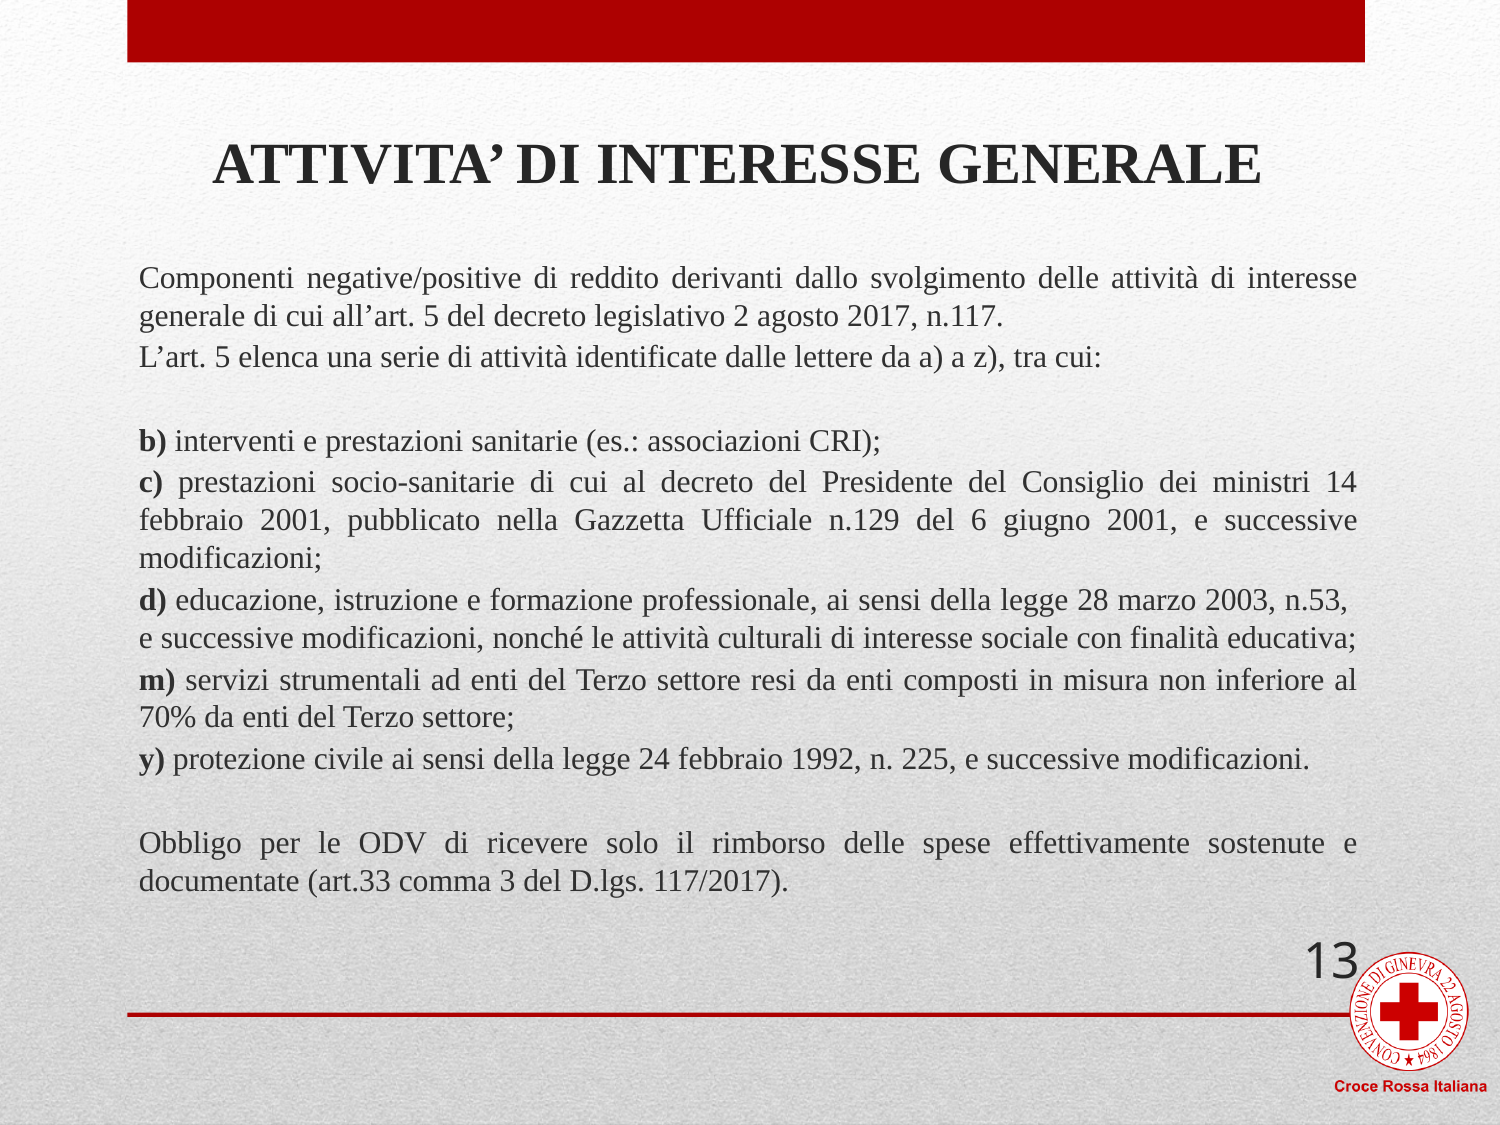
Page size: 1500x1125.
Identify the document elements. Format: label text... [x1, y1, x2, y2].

text_box 13 [1249, 933, 1375, 993]
picture [0, 0, 1500, 1125]
text_box Componenti negative/positive di reddito derivanti dallo svolgimento delle attività di interesse generale di cui all’art. 5 del decreto legislativo 2 agosto 2017, n.117. L’art. 5 elenca una serie di attività identificate dalle lettere da a) a z), tra cui: b) interventi e prestazioni sanitarie (es.: associazioni CRI); c) prestazioni socio-sanitarie di cui al decreto del Presidente del Consiglio dei ministri 14 febbraio 2001, pubblicato nella Gazzetta Ufficiale n.129 del 6 giugno 2001, e successive modificazioni; d) educazione, istruzione e formazione professionale, ai sensi della legge 28 marzo 2003, n.53, e successive modificazioni, nonché le attività culturali di interesse sociale con finalità educativa; m) servizi strumentali ad enti del Terzo settore resi da enti composti in misura non inferiore al 70% da enti del Terzo settore; y) protezione civile ai sensi della legge 24 febbraio 1992, n. 225, e successive modificazioni. Obbligo per le ODV di ricevere solo il rimborso delle spese effettivamente sostenute e documentate (art.33 comma 3 del D.lgs. 117/2017). [123, 196, 1374, 929]
text_box ATTIVITA’ DI INTERESSE GENERALE [147, 118, 1329, 198]
